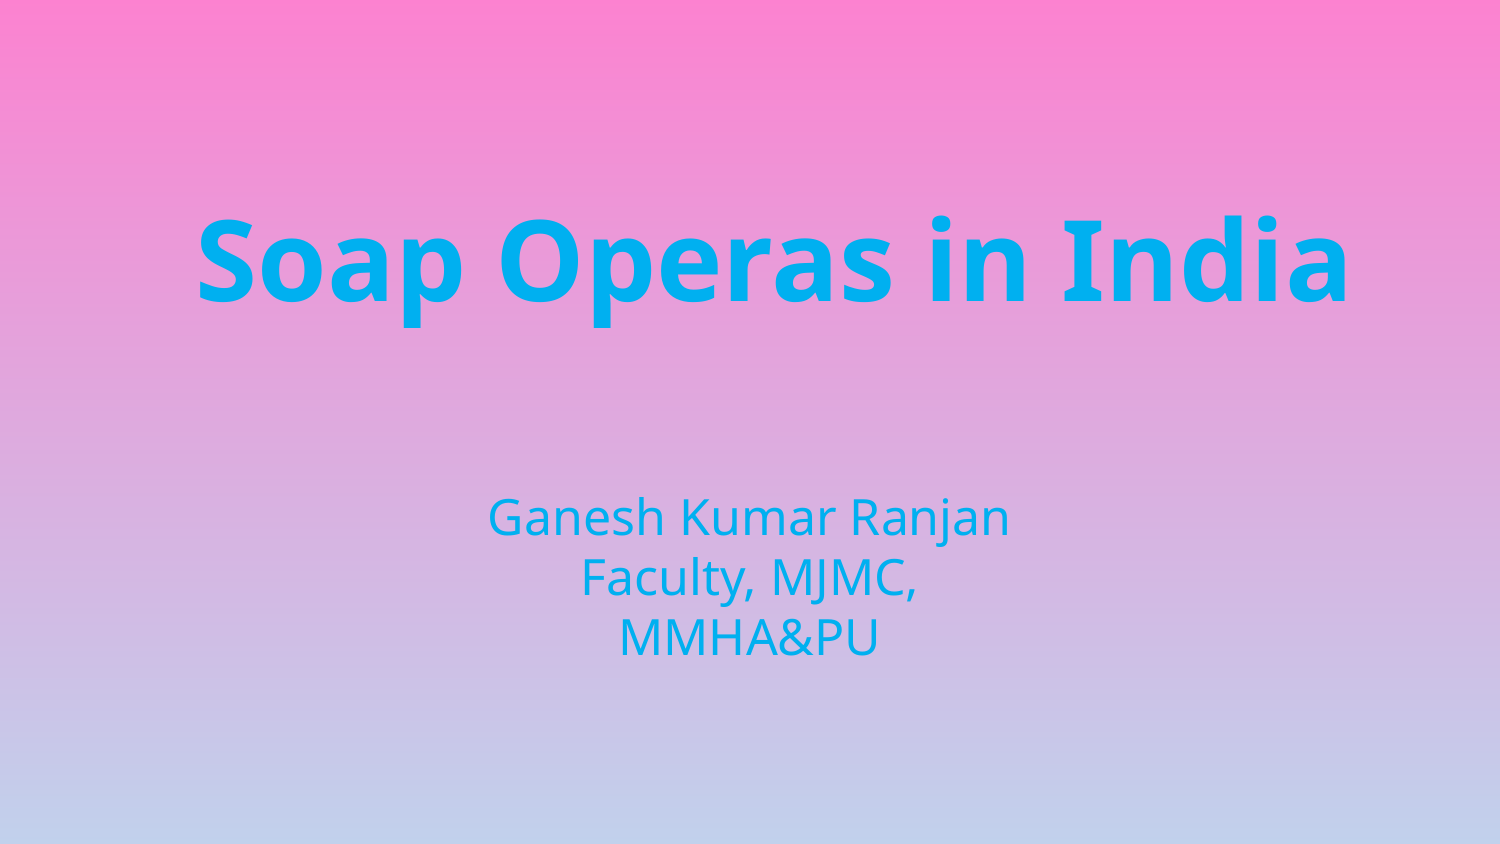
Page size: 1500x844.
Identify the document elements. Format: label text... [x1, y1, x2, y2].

title Soap Operas in India [137, 166, 1413, 347]
subtitle Ganesh Kumar Ranjan Faculty, MJMC, MMHA&PU [225, 478, 1275, 694]
